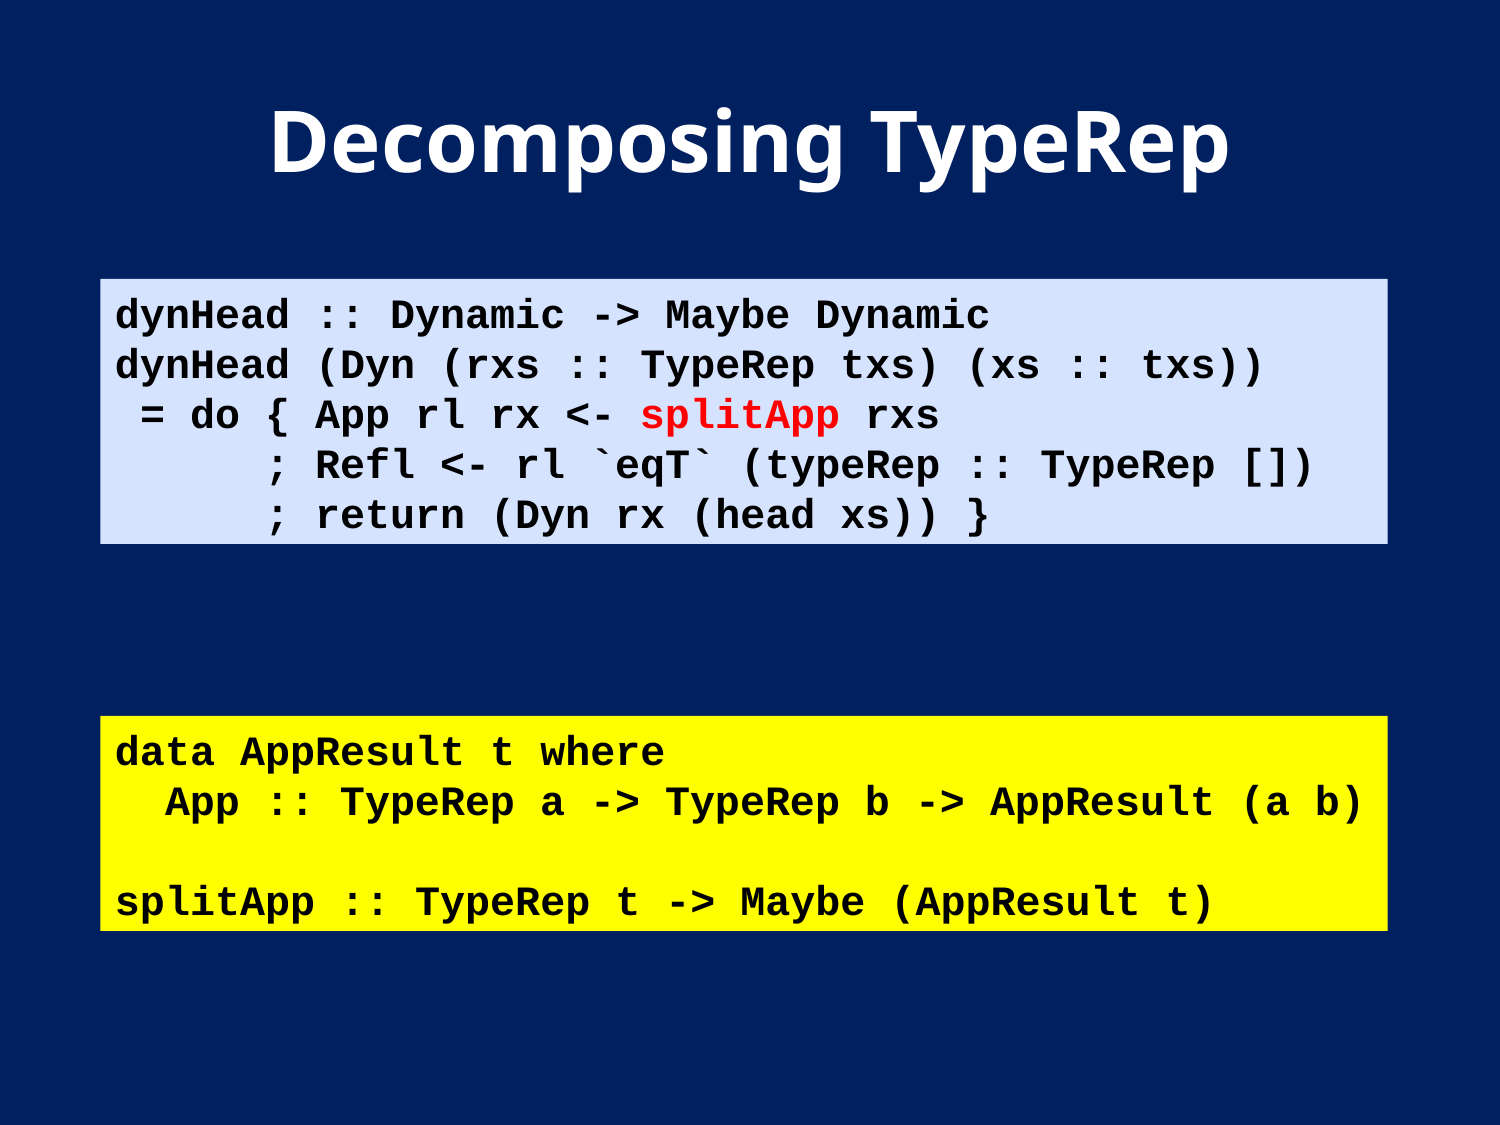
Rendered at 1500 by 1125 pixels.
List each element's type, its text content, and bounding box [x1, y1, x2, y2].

text_box dynHead :: Dynamic -> Maybe Dynamic dynHead (Dyn (rxs :: TypeRep txs) (xs :: txs)) = do { App rl rx <- splitApp rxs ; Refl <- rl `eqT` (typeRep :: TypeRep []) ; return (Dyn rx (head xs)) } [100, 278, 1388, 544]
title Decomposing TypeRep [75, 45, 1425, 233]
text_box data AppResult t where App :: TypeRep a -> TypeRep b -> AppResult (a b) splitApp :: TypeRep t -> Maybe (AppResult t) [100, 715, 1388, 931]
